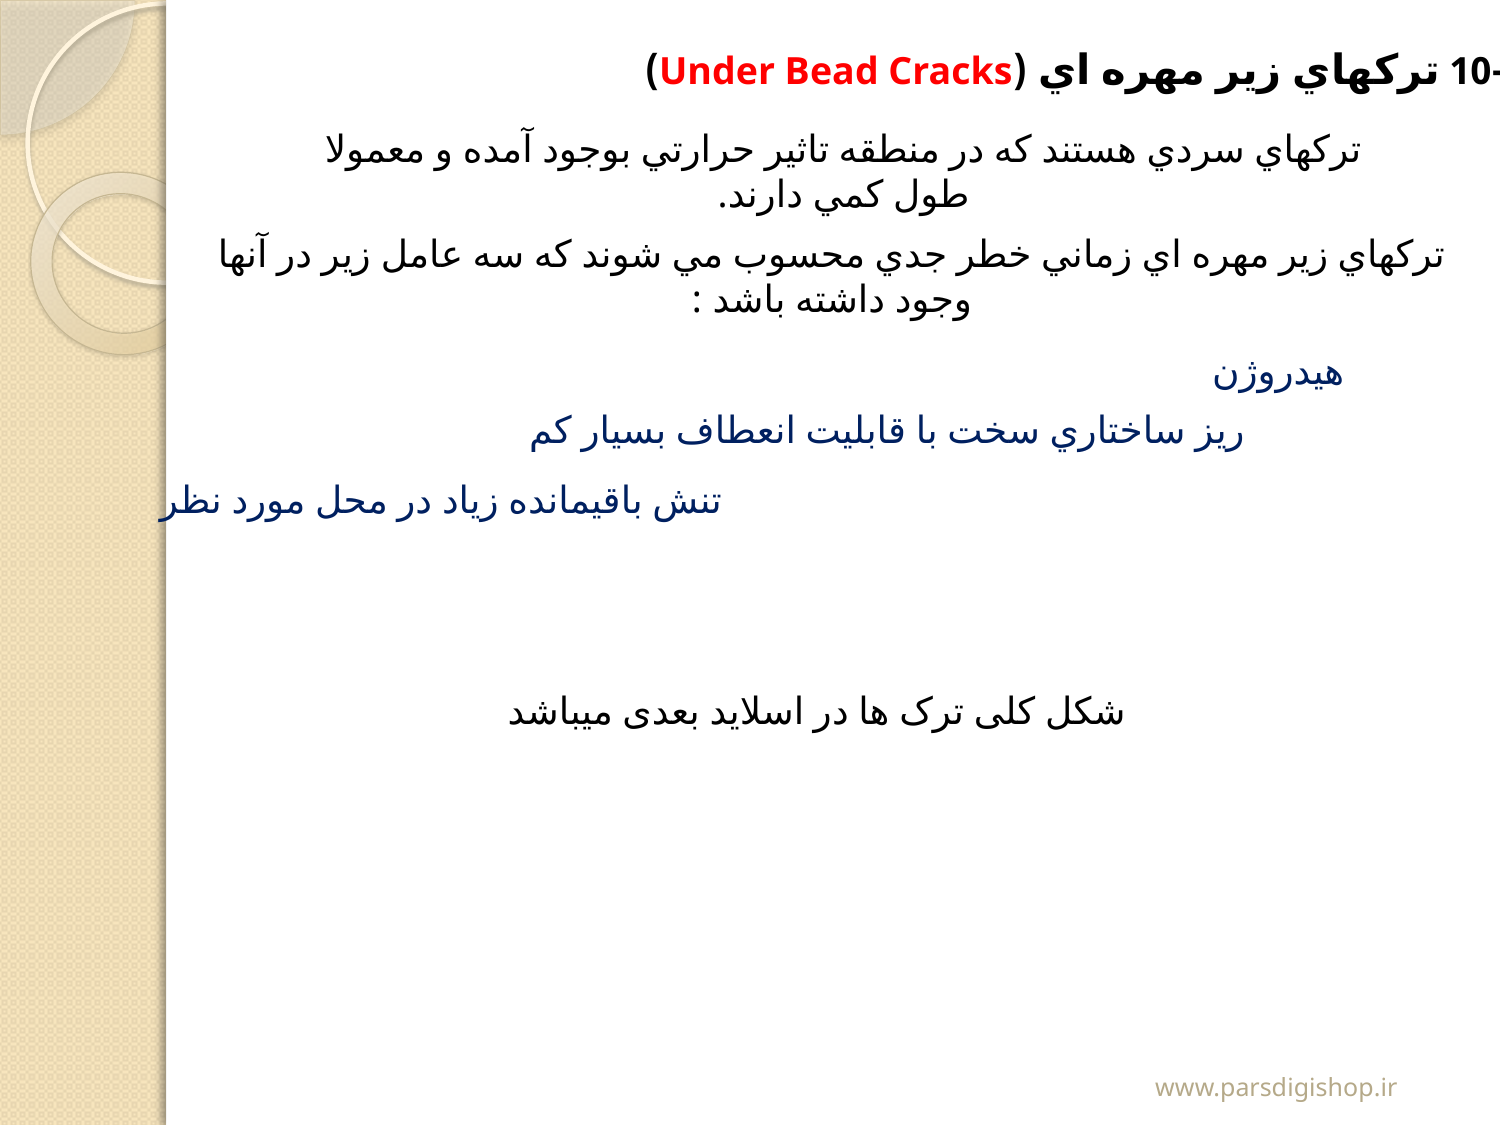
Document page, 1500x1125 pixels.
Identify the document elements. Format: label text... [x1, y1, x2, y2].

text_box شکل کلی ترک ها در اسلاید بعدی میباشد [492, 679, 1141, 740]
text_box تركهاي زير مهره اي زماني خطر جدي محسوب مي شوند كه سه عامل زير در آنها وجود داشته باشد : [163, 222, 1500, 328]
text_box هيدروژن [1197, 339, 1360, 400]
text_box تركهاي سردي هستند كه در منطقه تاثير حرارتي بوجود آمده و معمولا طول كمي دارند. [281, 117, 1407, 222]
text_box ريز ساختاري سخت با قابليت انعطاف بسيار كم [514, 398, 1261, 459]
text_box -10 تركهاي زير مهره اي (Under Bead Cracks) [620, 35, 1500, 100]
text_box تنش باقيمانده زياد در محل مورد نظر [144, 468, 738, 529]
footer www.parsdigishop.ir [937, 1034, 1413, 1113]
